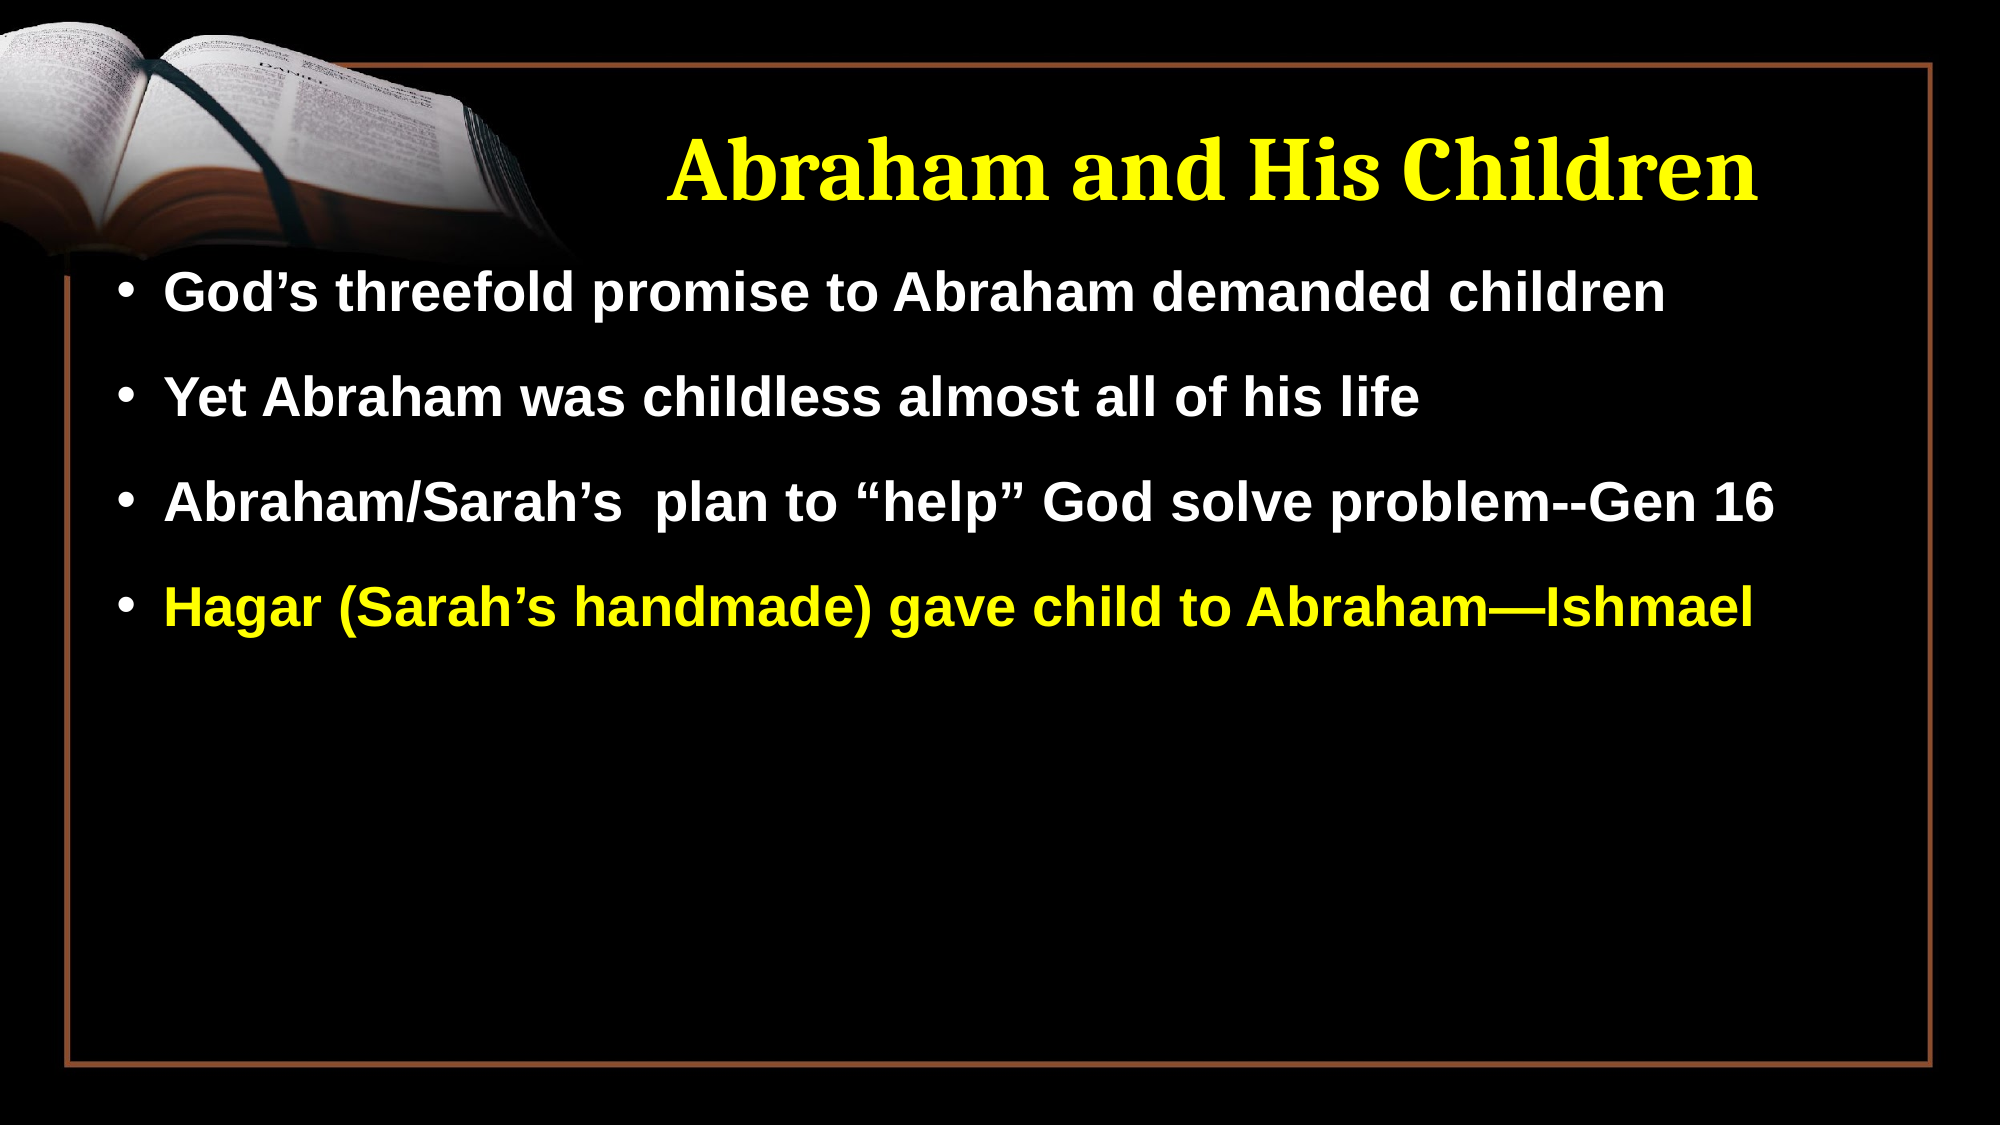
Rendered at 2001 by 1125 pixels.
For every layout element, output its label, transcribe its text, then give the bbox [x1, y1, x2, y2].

title Abraham and His Children [488, 49, 1940, 293]
picture [0, 0, 2000, 1125]
text_box God’s threefold promise to Abraham demanded children Yet Abraham was childless almost all of his life Abraham/Sarah’s plan to “help” God solve problem--Gen 16 Hagar (Sarah’s handmade) gave child to Abraham—Ishmael [101, 248, 1899, 646]
